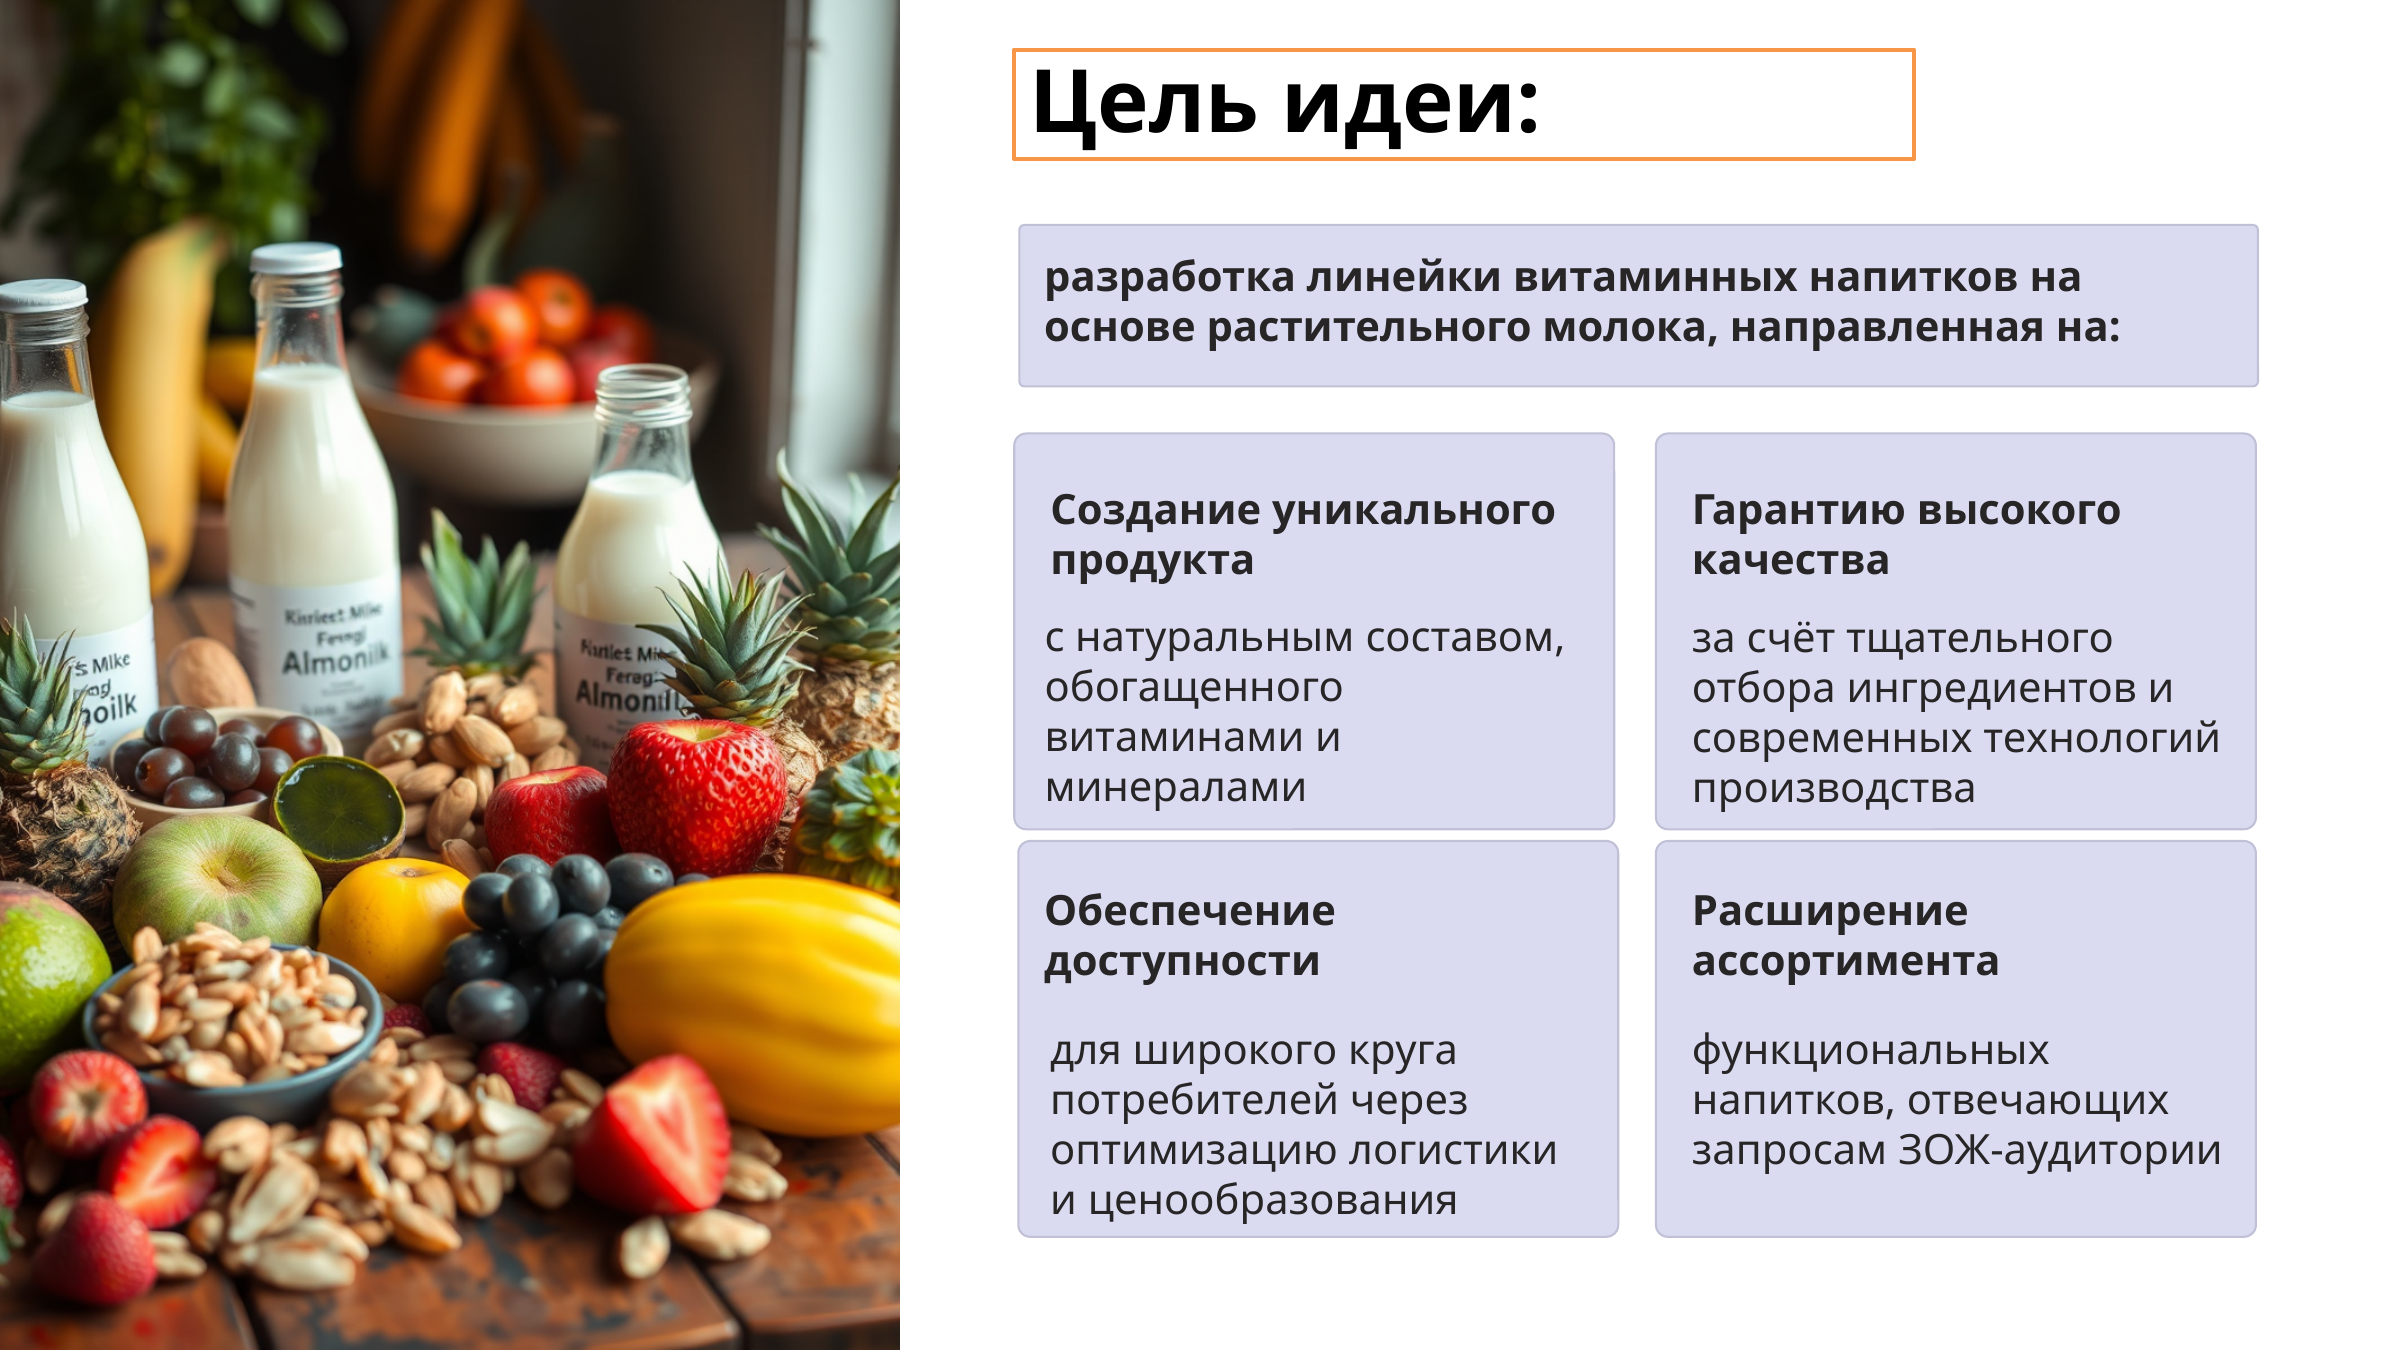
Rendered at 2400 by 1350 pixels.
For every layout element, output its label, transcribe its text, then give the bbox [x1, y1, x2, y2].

text_box для широкого круга потребителей через оптимизацию логистики и ценообразования [1035, 1015, 1604, 1231]
text_box [1013, 432, 1616, 831]
text_box разработка линейки витаминных напитков на основе растительного молока, направленная на: [1029, 242, 2219, 357]
text_box [1017, 840, 1620, 1238]
text_box функциональных напитков, отвечающих запросам ЗОЖ-аудитории [1676, 1015, 2250, 1181]
text_box Обеспечение доступности [1029, 876, 1598, 992]
text_box с натуральным составом, обогащенного витаминами и минералами [1029, 602, 1614, 818]
text_box [1655, 840, 2257, 1238]
text_box Создание уникального продукта [1035, 475, 1605, 591]
picture [0, 0, 901, 1350]
text_box за счёт тщательного отбора ингредиентов и современных технологий производства [1676, 603, 2252, 819]
text_box Цель идеи: [1012, 48, 1916, 161]
text_box [1655, 432, 2257, 831]
text_box Расширение ассортимента [1676, 876, 2246, 992]
text_box [1018, 224, 2259, 388]
text_box Гарантию высокого качества [1676, 475, 2246, 591]
